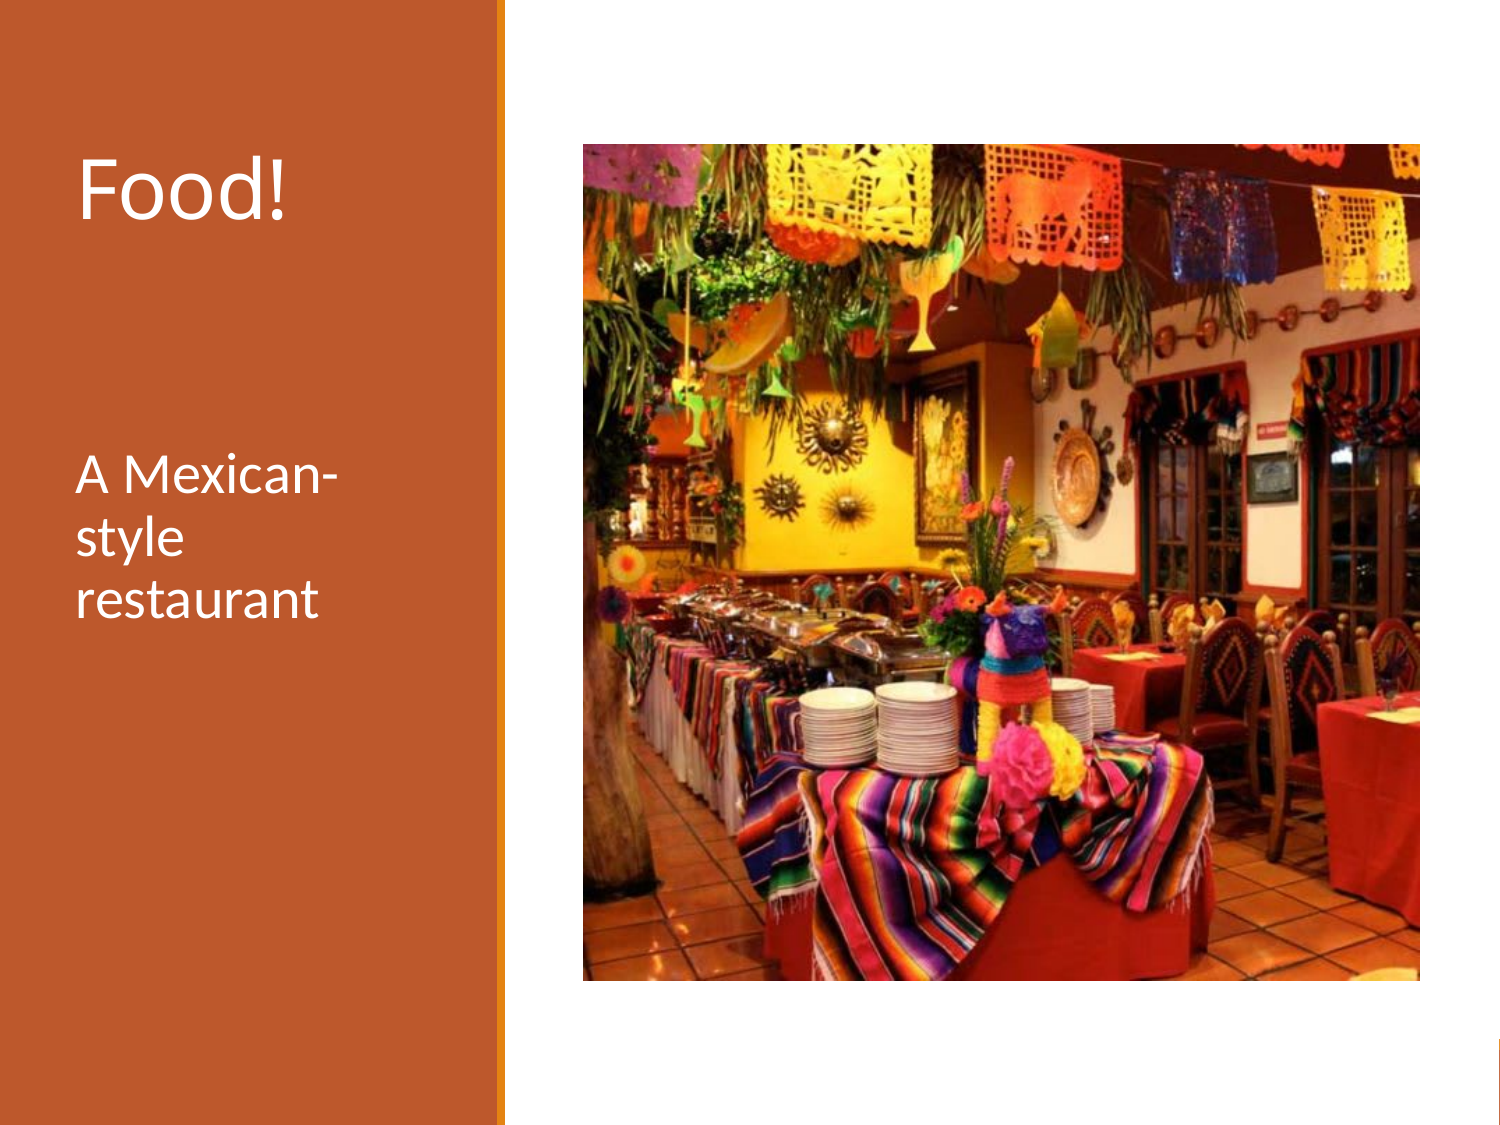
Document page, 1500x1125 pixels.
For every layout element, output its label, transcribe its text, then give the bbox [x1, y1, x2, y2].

text_box [506, 0, 1500, 1125]
text_box [0, 0, 496, 1125]
picture [582, 143, 1421, 982]
title Food! [60, 84, 441, 244]
text_box [496, 0, 506, 1125]
list A Mexican- style restaurant [60, 435, 441, 983]
